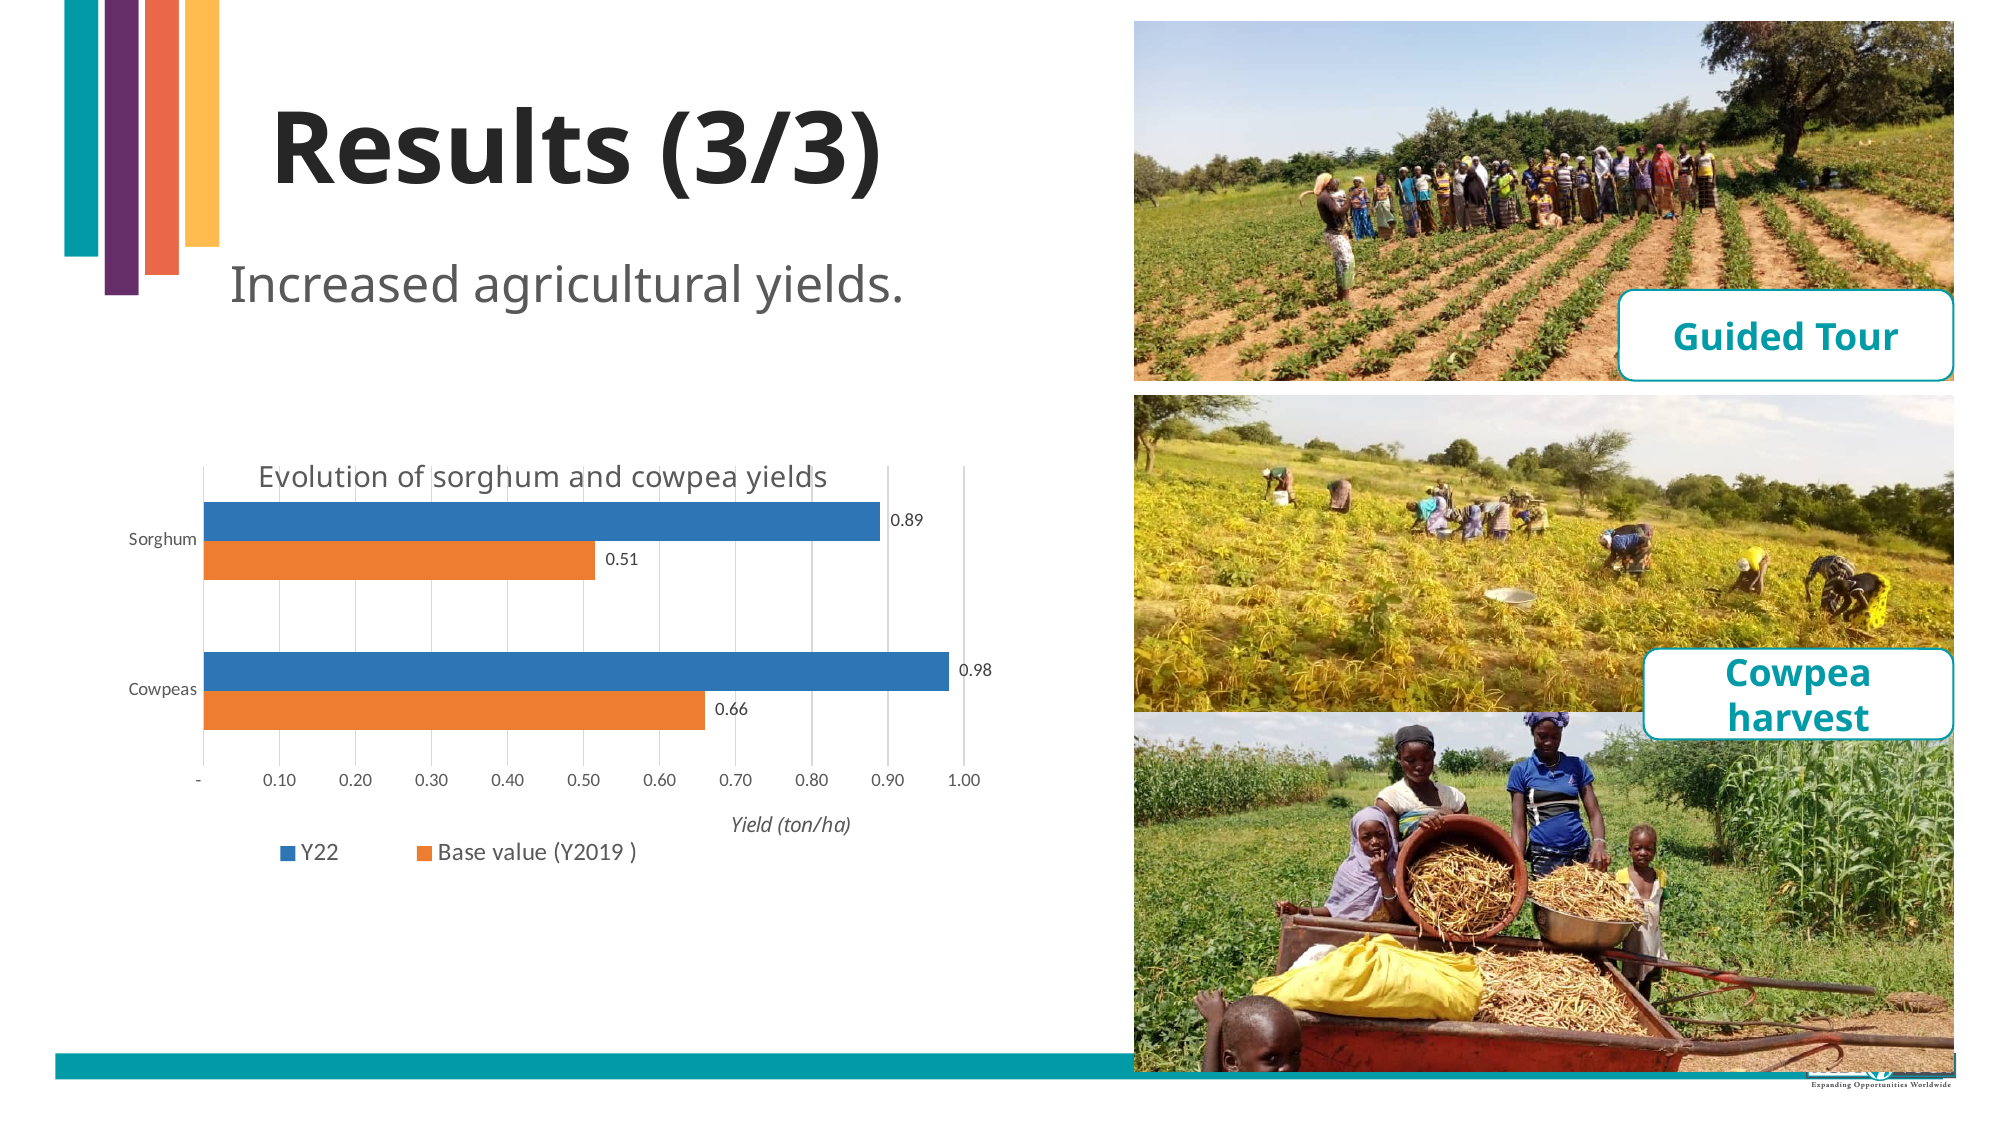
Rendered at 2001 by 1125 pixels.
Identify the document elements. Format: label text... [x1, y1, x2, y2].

picture [1806, 1050, 1957, 1089]
text_box Results (3/3) [254, 88, 985, 214]
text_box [1134, 21, 1954, 1073]
text_box Increased agricultural yields. [215, 240, 1088, 327]
chart [80, 430, 1006, 882]
